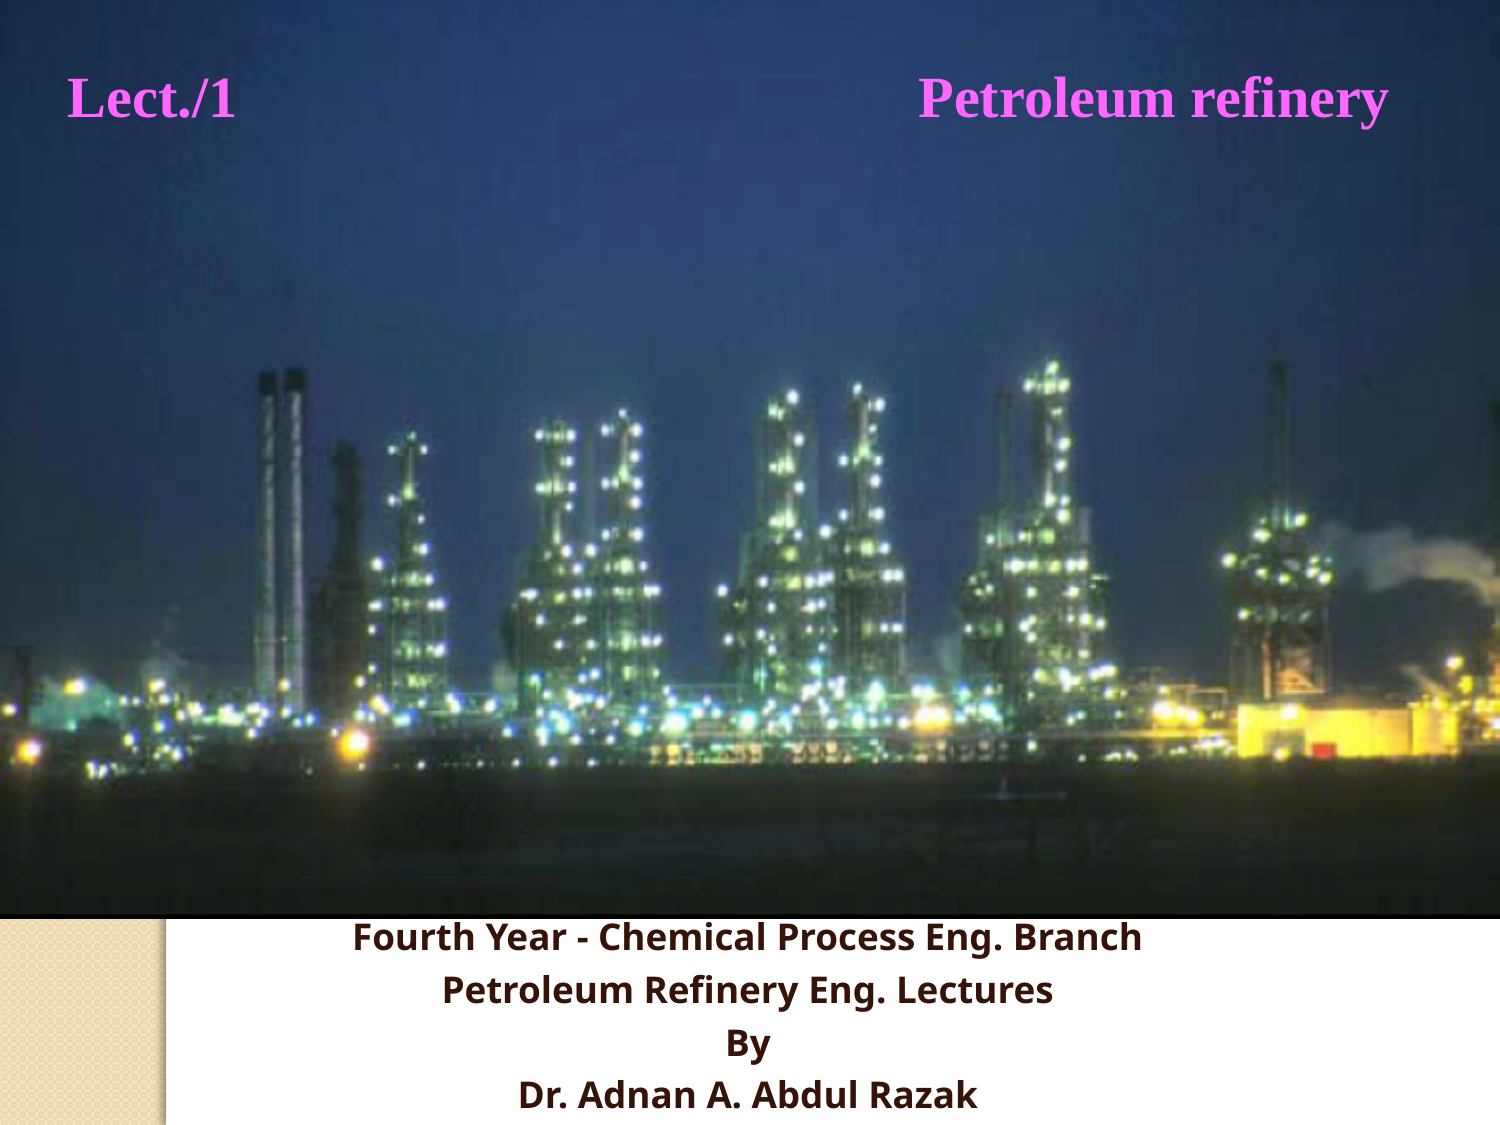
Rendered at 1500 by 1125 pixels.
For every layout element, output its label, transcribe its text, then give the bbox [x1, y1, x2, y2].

subtitle Fourth Year - Chemical Process Eng. Branch Petroleum Refinery Eng. Lectures By Dr. Adnan A. Abdul Razak [0, 931, 1500, 1125]
picture [0, 0, 1500, 919]
